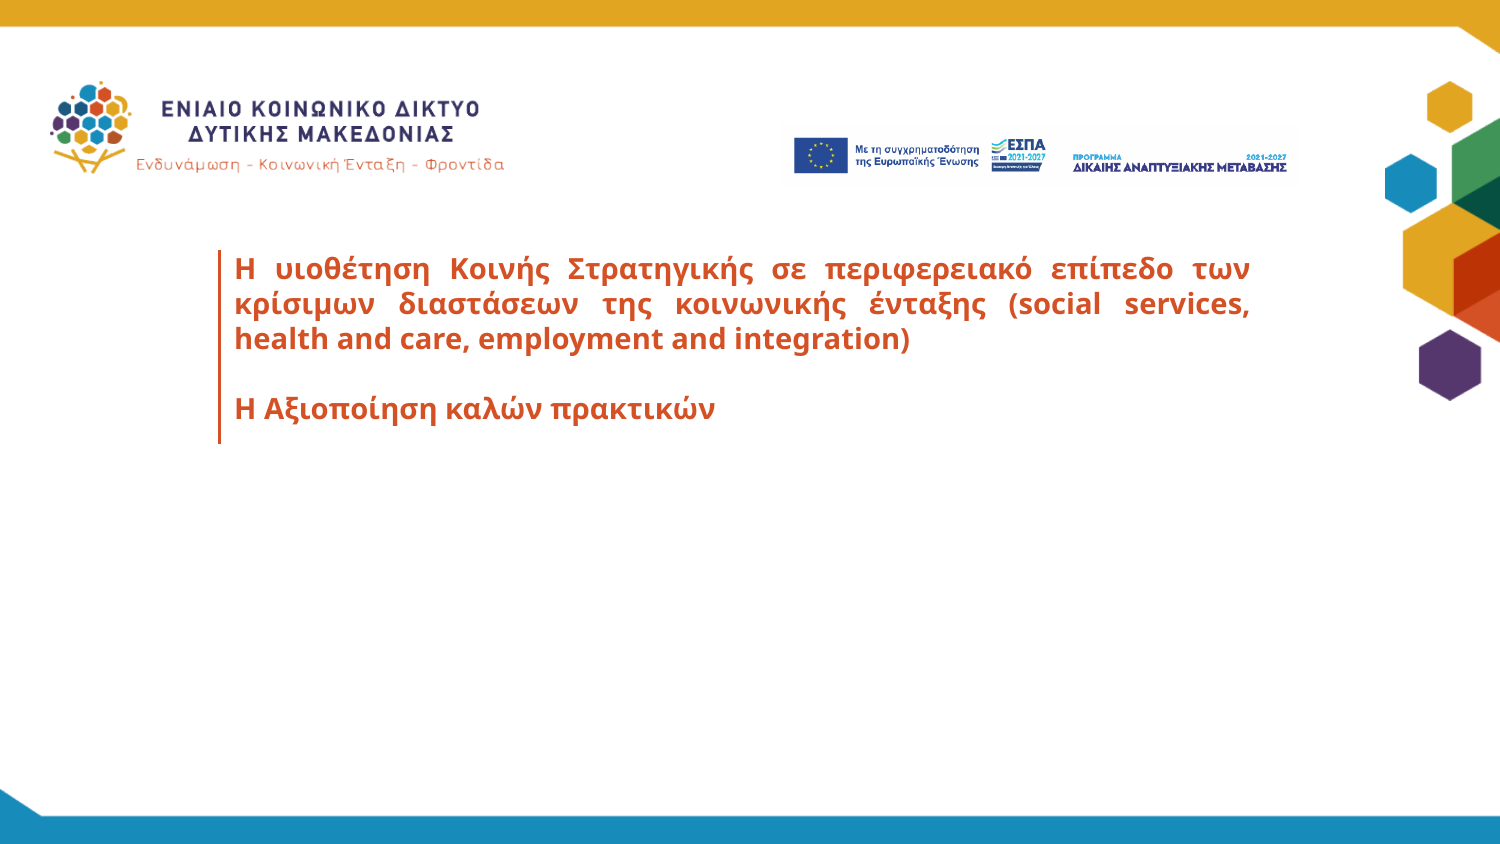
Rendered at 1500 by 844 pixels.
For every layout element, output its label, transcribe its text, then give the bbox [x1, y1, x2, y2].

picture [780, 123, 1298, 187]
picture [1385, 81, 1500, 401]
picture [0, 0, 1500, 55]
picture [0, 789, 1500, 844]
text_box Η υιοθέτηση Κοινής Στρατηγικής σε περιφερειακό επίπεδο των κρίσιμων διαστάσεων της κοινωνικής ένταξης (social services, health and care, employment and integration) Η Αξιοποίηση καλών πρακτικών [219, 242, 1267, 503]
picture [50, 81, 504, 174]
